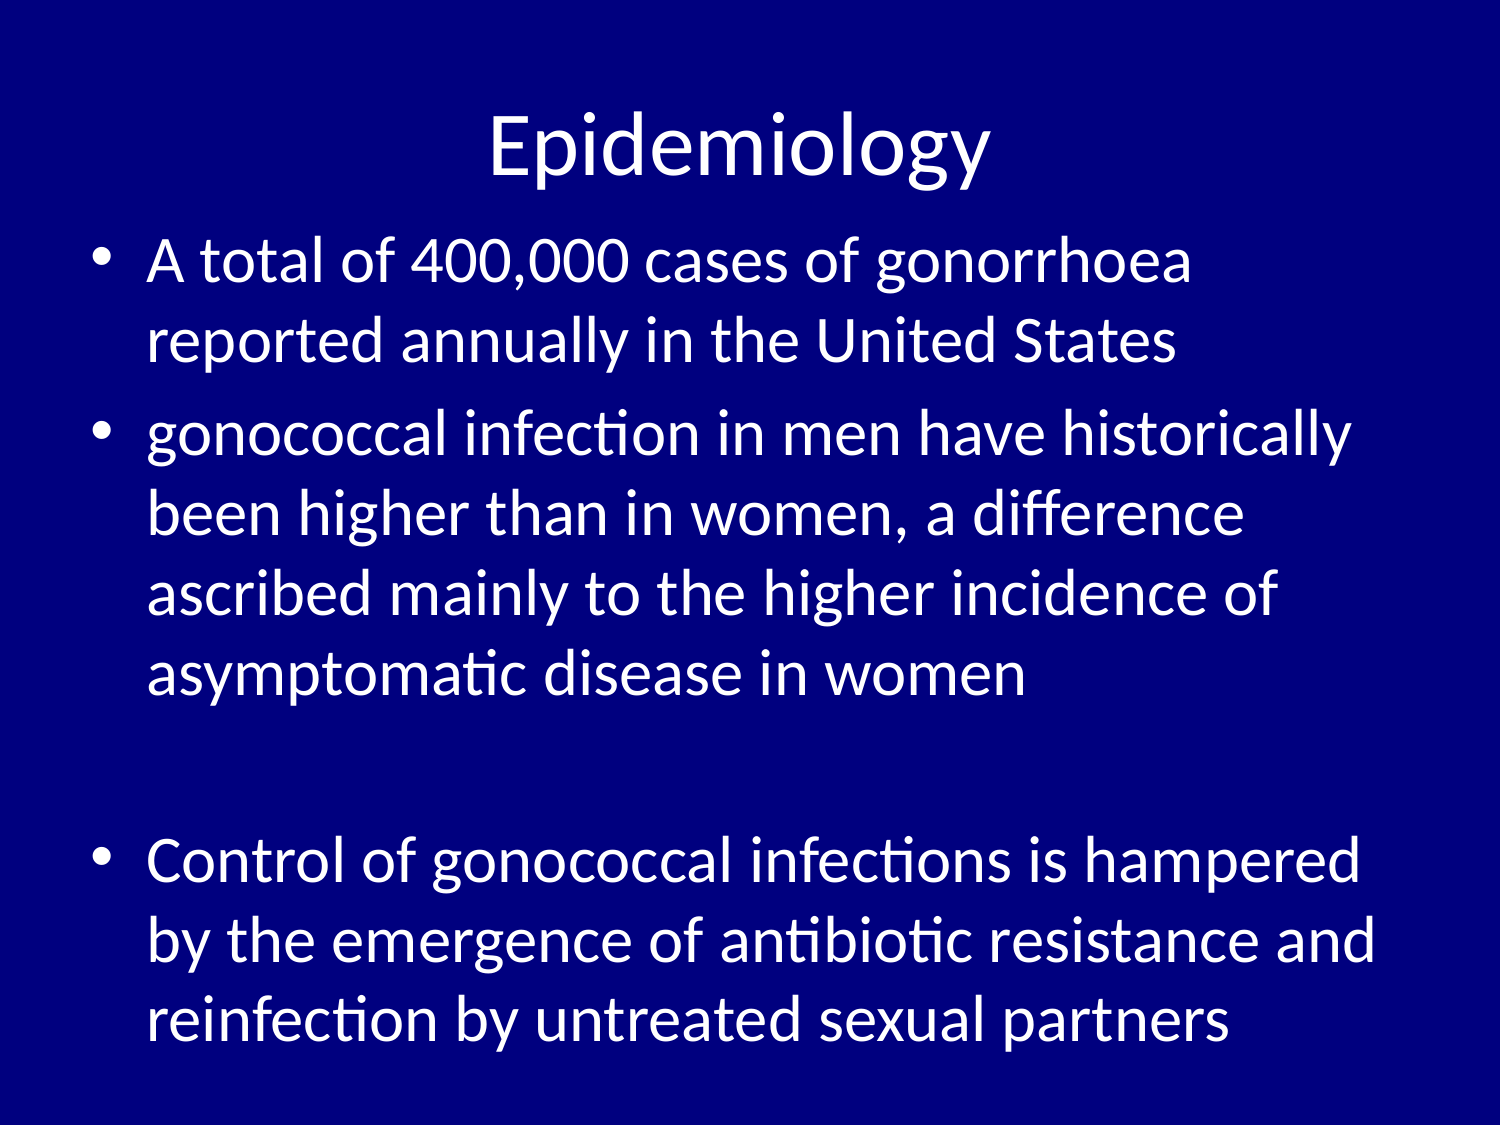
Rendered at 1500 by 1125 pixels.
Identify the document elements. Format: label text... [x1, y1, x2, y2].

list A total of 400,000 cases of gonorrhoea reported annually in the United States gonococcal infection in men have historically been higher than in women, a difference ascribed mainly to the higher incidence of asymptomatic disease in women Control of gonococcal infections is hampered by the emergence of antibiotic resistance and reinfection by untreated sexual partners [74, 207, 1426, 1006]
title Epidemiology [74, 44, 1426, 207]
